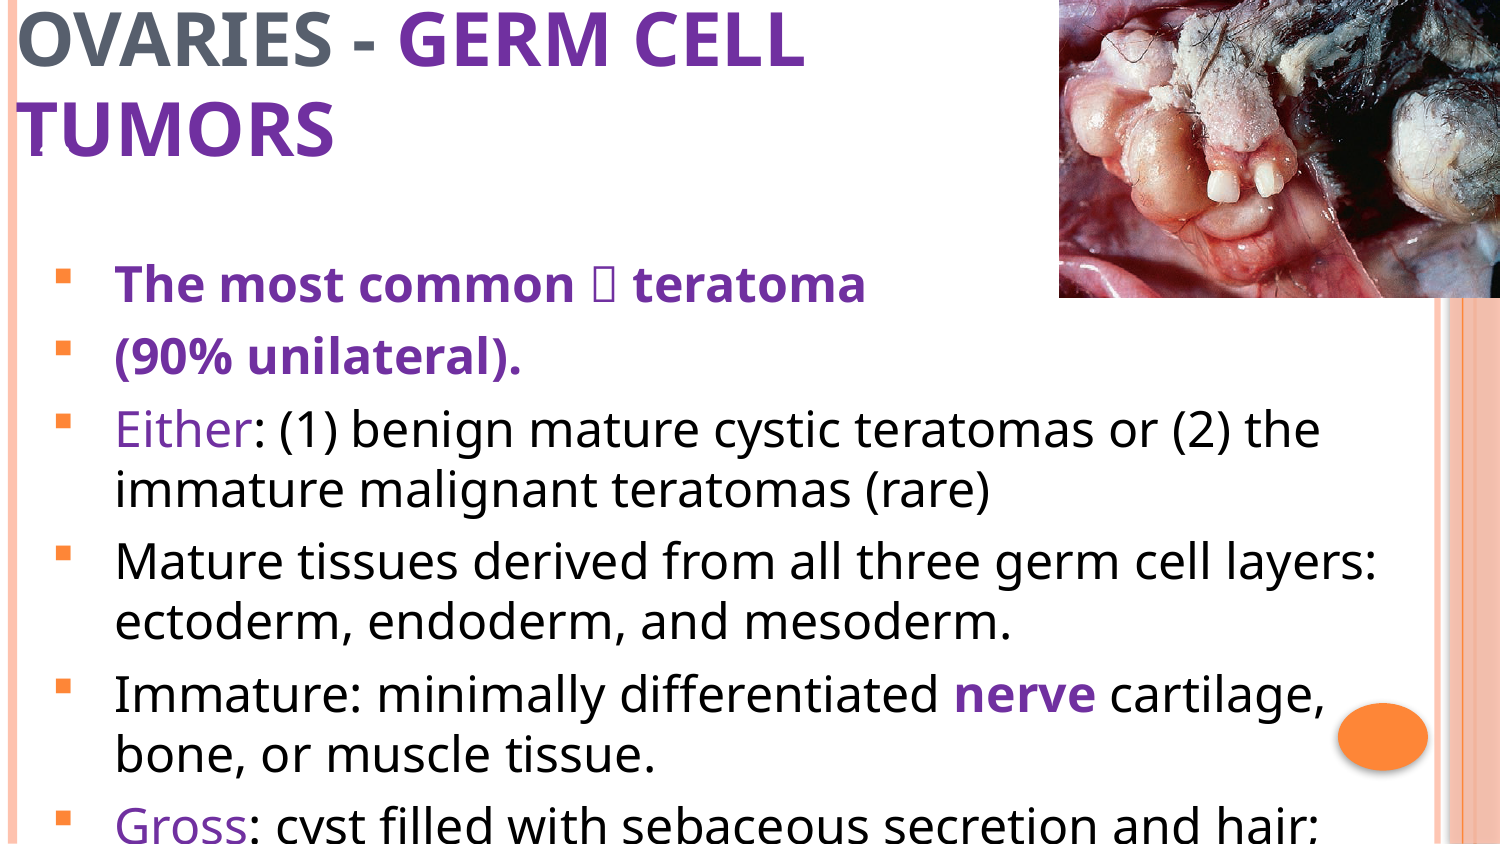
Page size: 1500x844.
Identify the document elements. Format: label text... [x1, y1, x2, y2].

list The most common  teratoma (90% unilateral). Either: (1) benign mature cystic teratomas or (2) the immature malignant teratomas (rare) Mature tissues derived from all three germ cell layers: ectoderm, endoderm, and mesoderm. Immature: minimally differentiated nerve cartilage, bone, or muscle tissue. Gross: cyst filled with sebaceous secretion and hair; bone and cartilage; epithelium, or teeth. [24, 237, 1450, 689]
picture [1058, 0, 1500, 299]
title Ovaries - Germ cell Tumors [110, 50, 1038, 187]
slide_number 26 [0, 0, 110, 187]
